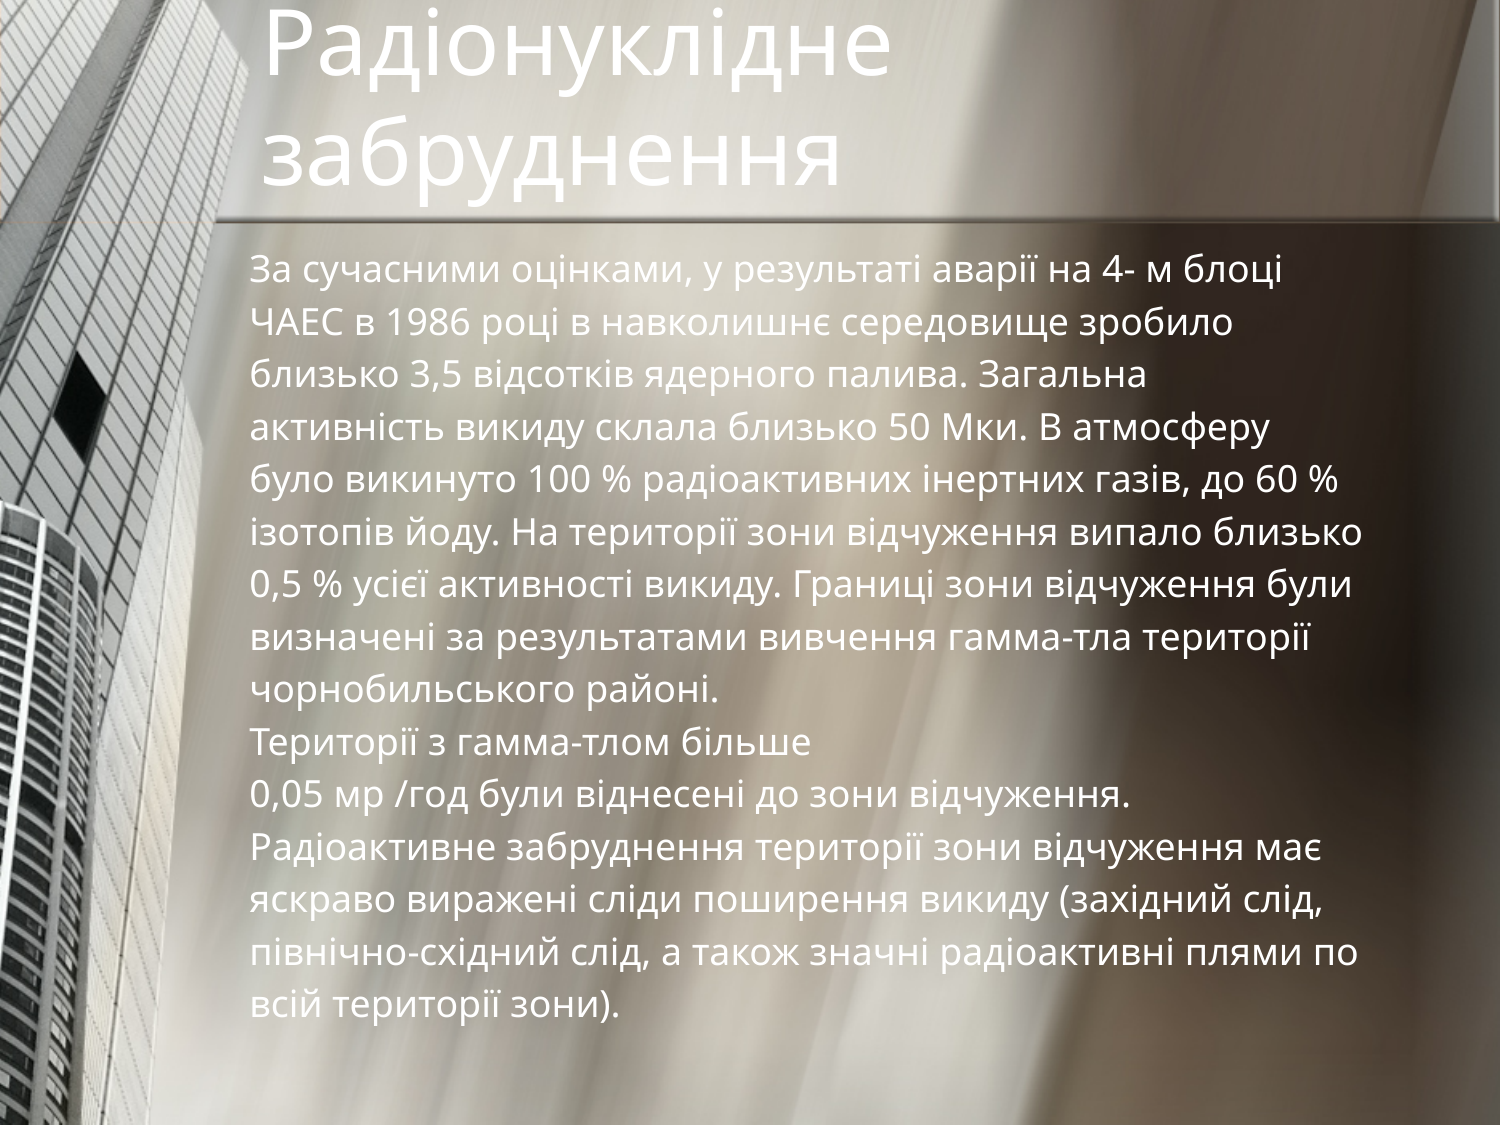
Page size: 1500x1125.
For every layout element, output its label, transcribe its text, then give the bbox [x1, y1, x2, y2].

list За сучасними оцінками, у результаті аварії на 4- м блоці ЧАЕС в 1986 році в навколишнє середовище зробило близько 3,5 відсотків ядерного палива. Загальна активність викиду склала близько 50 Мки. В атмосферу було викинуто 100 % радіоактивних інертних газів, до 60 % ізотопів йоду. На території зони відчуження випало близько 0,5 % усієї активності викиду. Границі зони відчуження були визначені за результатами вивчення гамма-тла території чорнобильського районі. Території з гамма-тлом більше 0,05 мр /год були віднесені до зони відчуження. Радіоактивне забруднення території зони відчуження має яскраво виражені сліди поширення викиду (західний слід, північно-східний слід, а також значні радіоактивні плями по всій території зони). [234, 237, 1476, 1076]
picture [0, 0, 1500, 1125]
title Радіонуклідне забруднення [245, 58, 1500, 212]
